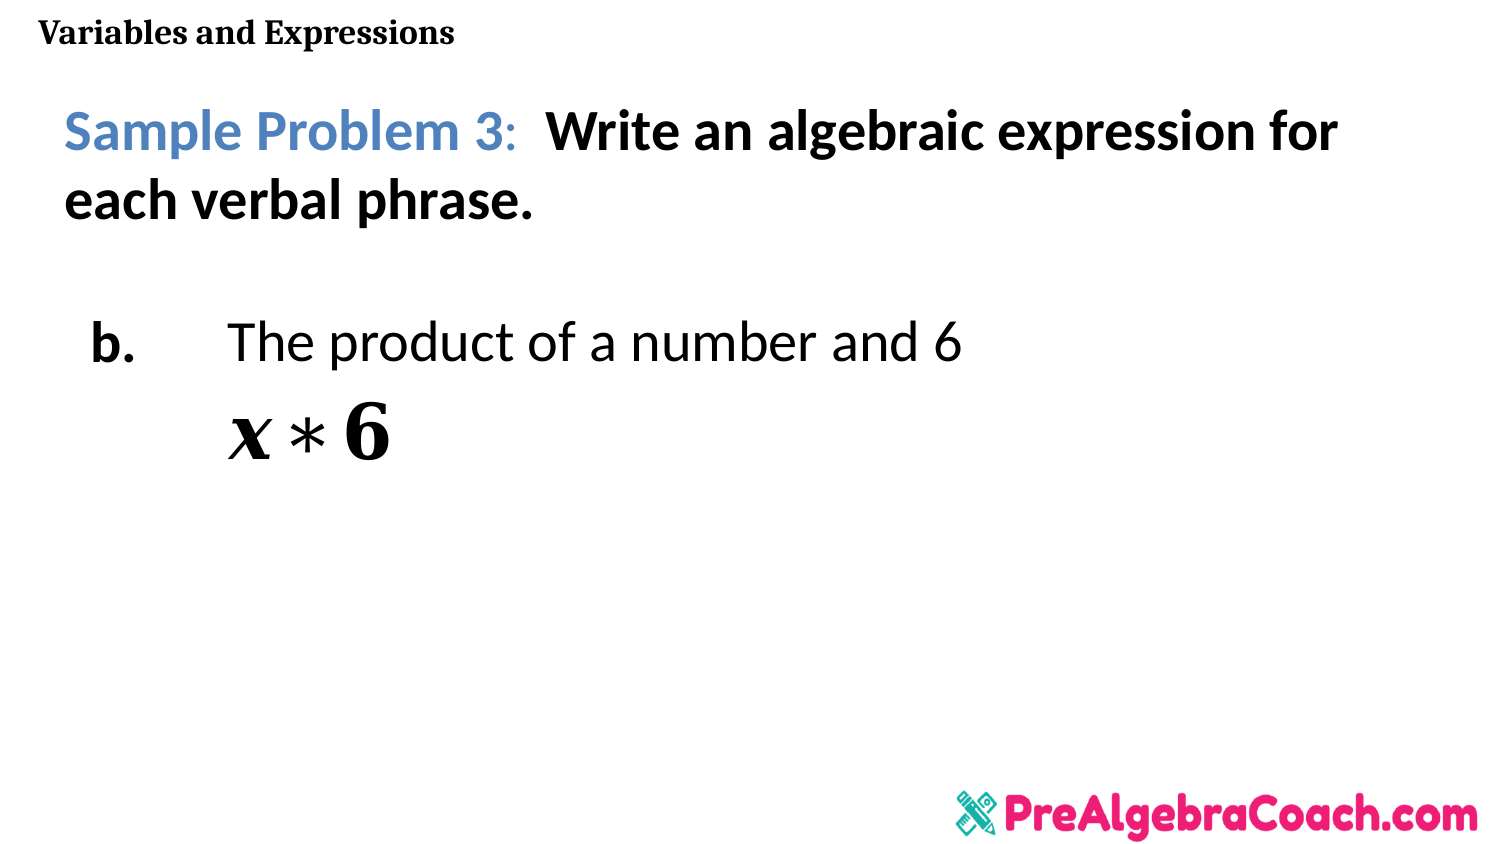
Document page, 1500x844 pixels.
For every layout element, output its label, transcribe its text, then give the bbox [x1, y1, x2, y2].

text_box Sample Problem 3: Write an algebraic expression for each verbal phrase. [49, 84, 1400, 239]
text_box The product of a number and 6 [213, 295, 979, 380]
picture [937, 783, 1500, 844]
text_box b. [75, 296, 152, 382]
title Variables and Expressions [0, 0, 1350, 60]
